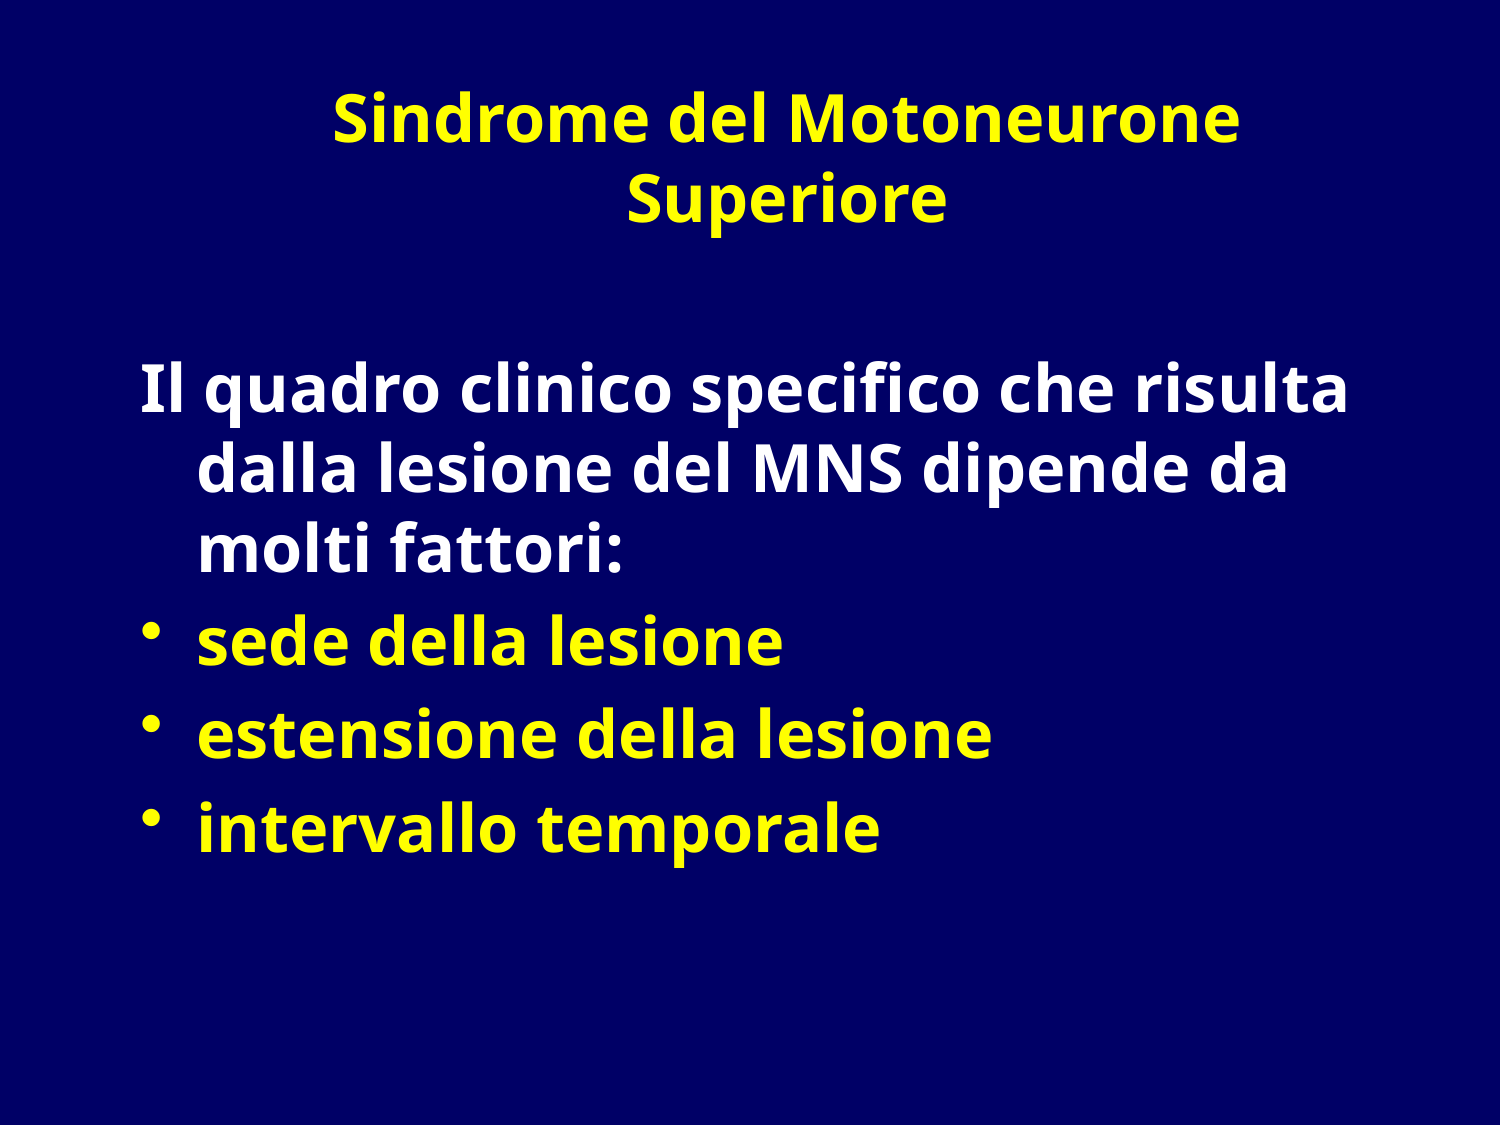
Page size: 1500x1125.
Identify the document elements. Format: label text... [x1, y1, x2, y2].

title Sindrome del Motoneurone Superiore [149, 62, 1426, 251]
list Il quadro clinico specifico che risulta dalla lesione del MNS dipende da molti fattori: sede della lesione estensione della lesione intervallo temporale [124, 337, 1438, 988]
